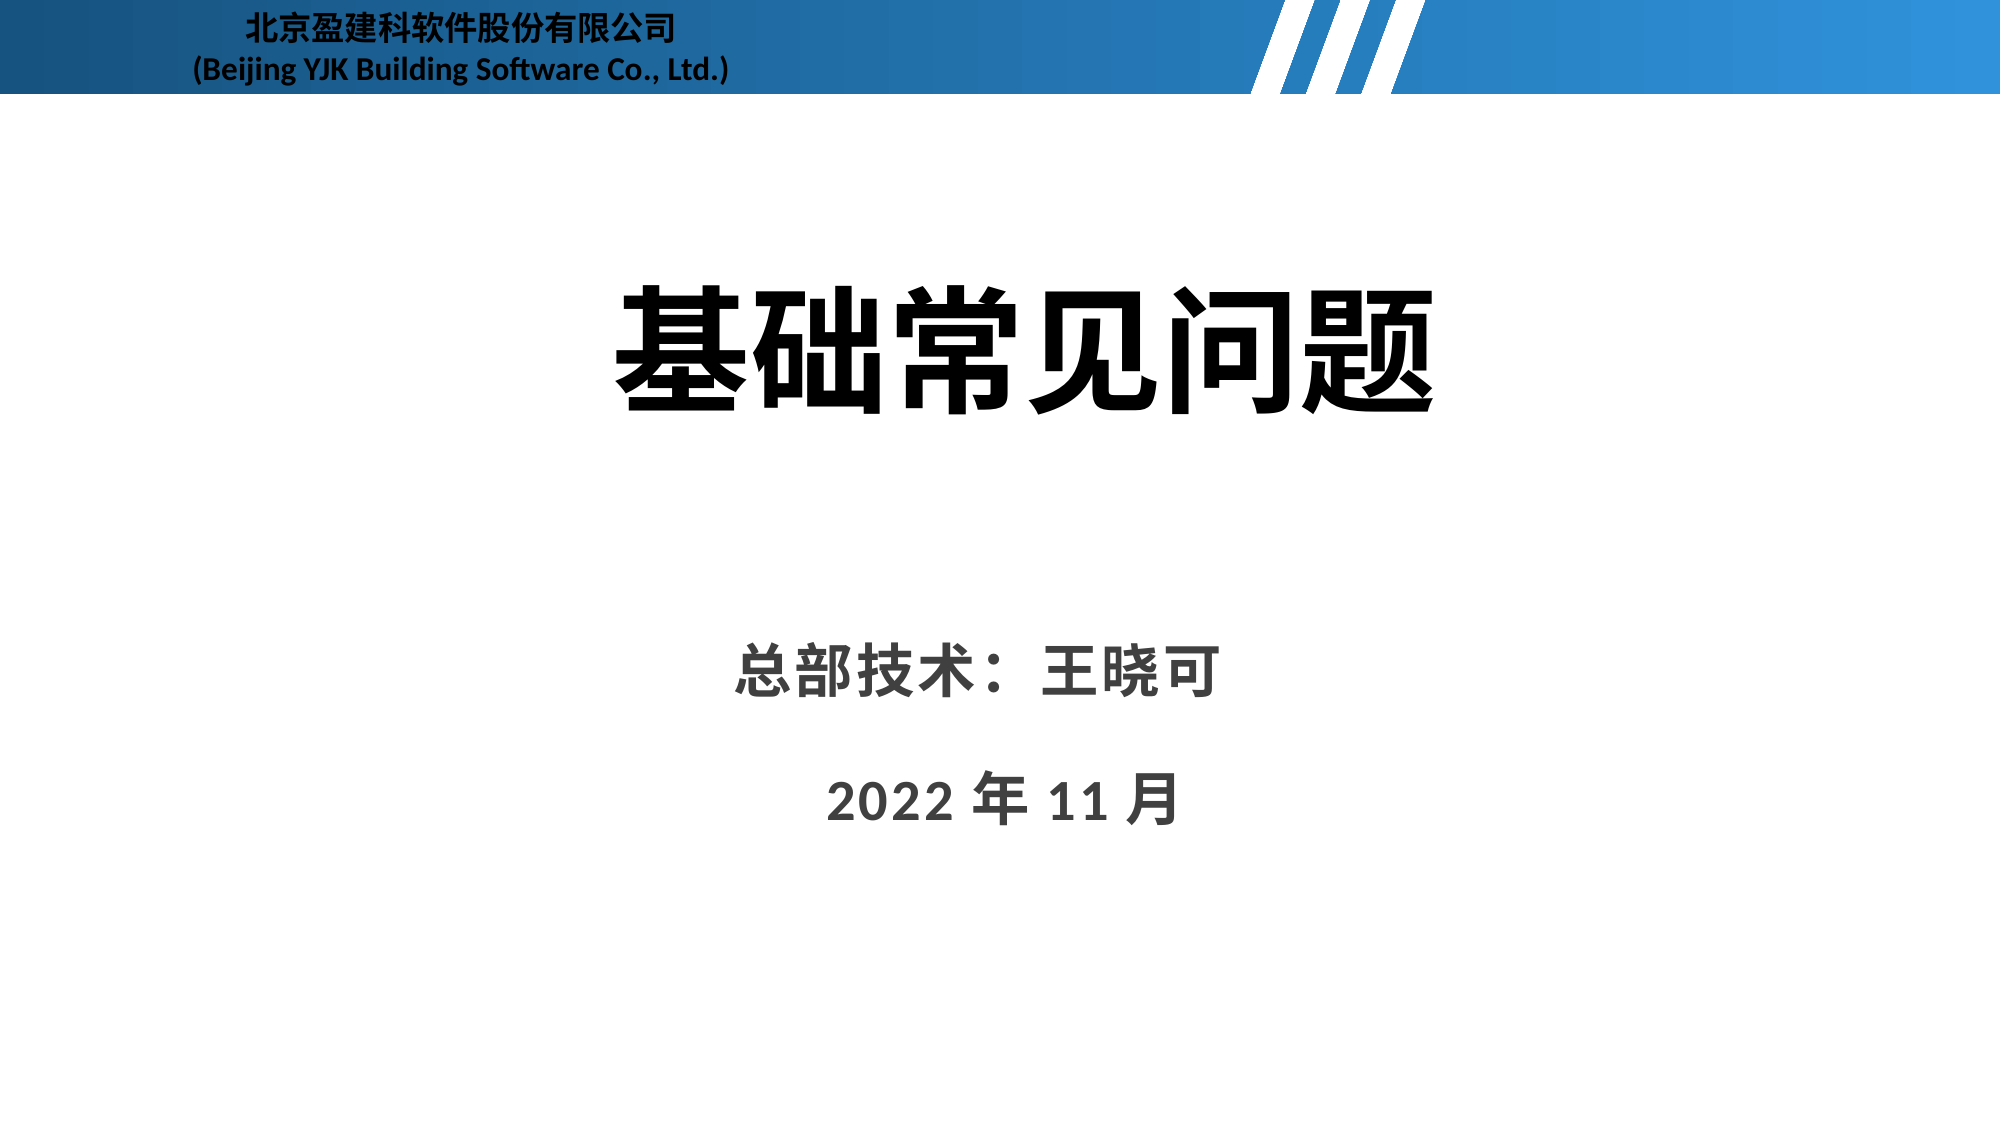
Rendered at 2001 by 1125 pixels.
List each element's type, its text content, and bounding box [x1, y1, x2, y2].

text_box 基础常见问题 [294, 257, 1756, 438]
text_box 总部技术：王晓可 [718, 612, 1362, 707]
text_box 2022年11月 [811, 740, 1270, 835]
text_box 北京盈建科软件股份有限公司 (Beijing YJK Building Software Co., Ltd.) [53, 0, 869, 95]
